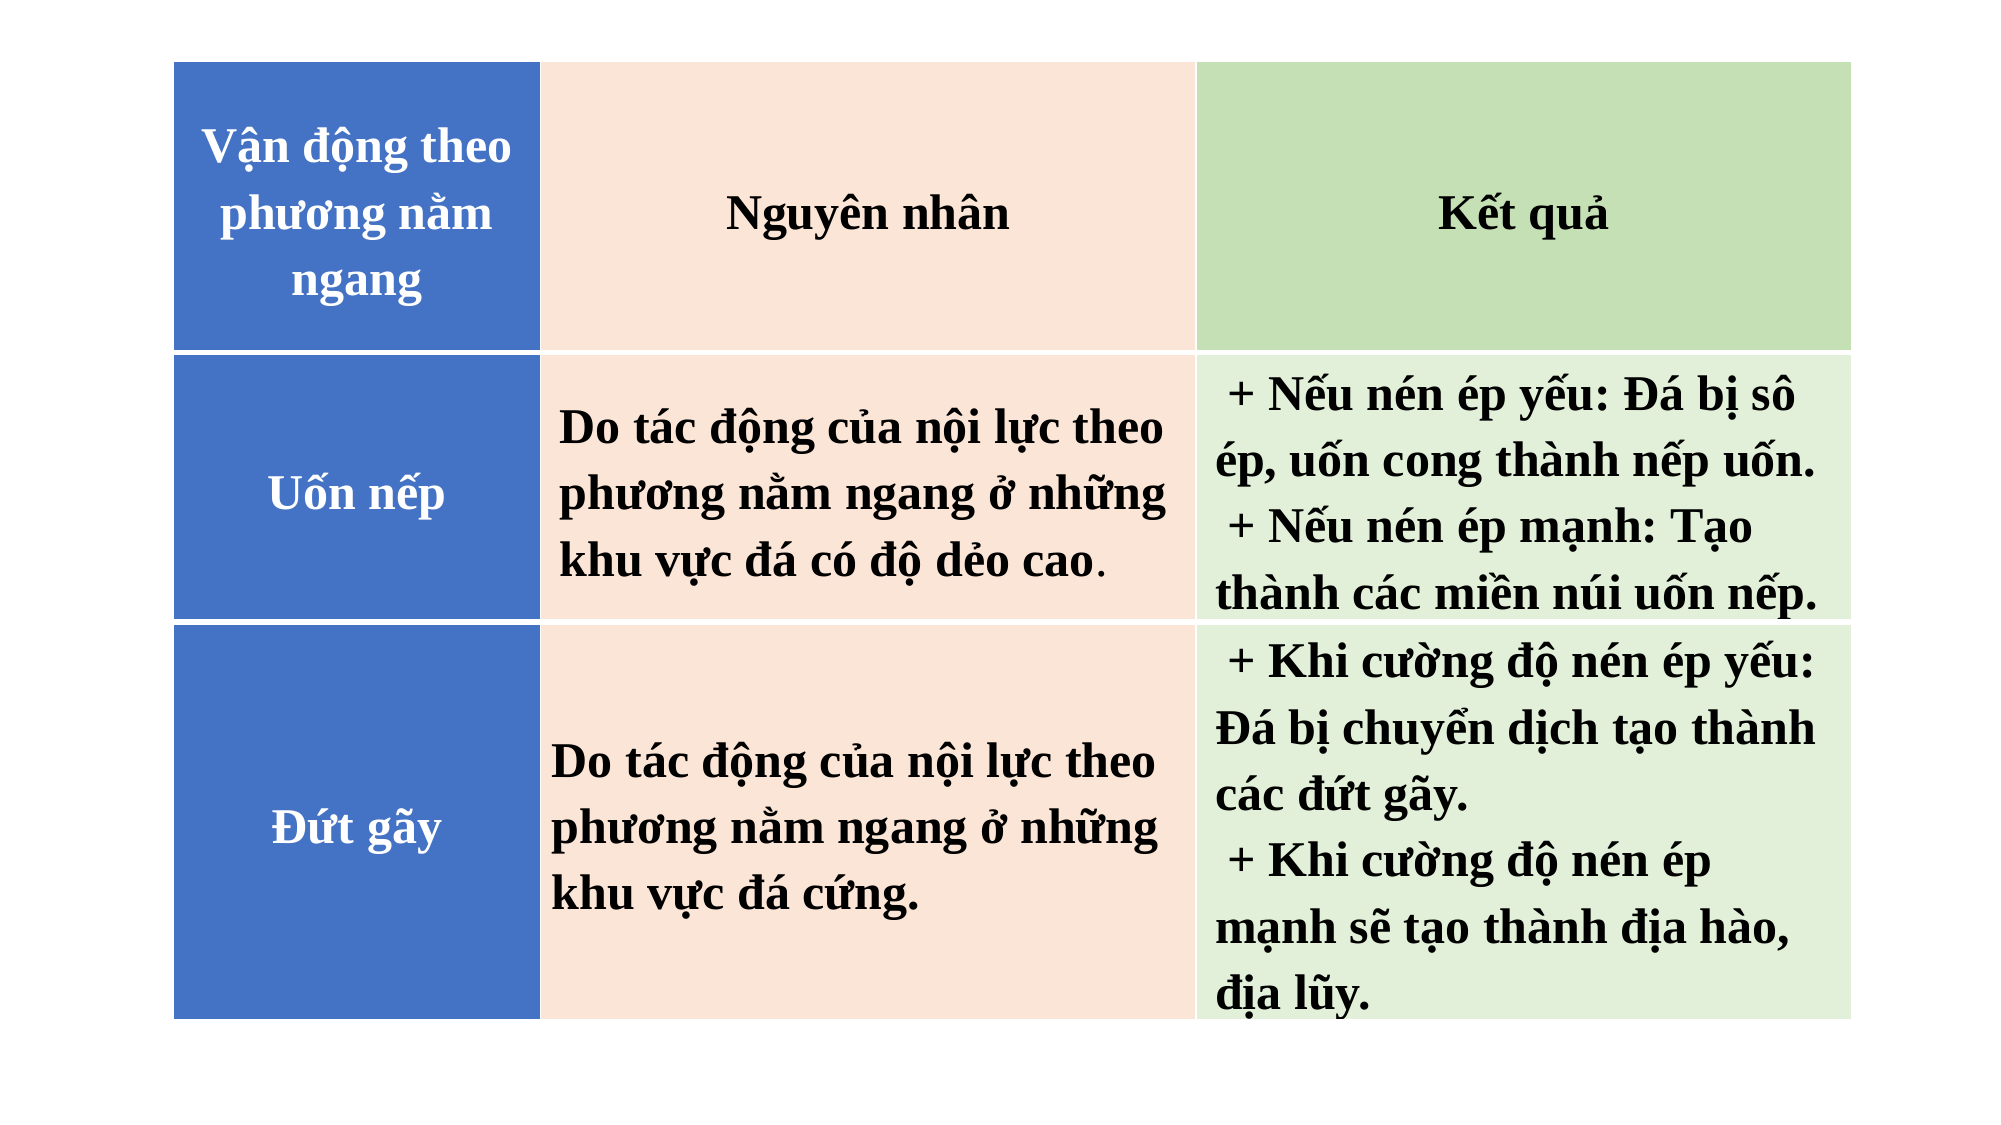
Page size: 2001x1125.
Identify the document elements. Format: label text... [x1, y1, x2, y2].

table_cell Đứt gãy [174, 625, 540, 1019]
table_header Nguyên nhân [541, 62, 1195, 350]
table_cell Uốn nếp [174, 355, 540, 619]
table_header Vận động theo phương nằm ngang [174, 62, 540, 350]
table_cell Do tác động của nội lực theo phương nằm ngang ở những khu vực đá có độ dẻo cao. [541, 355, 1195, 619]
table_cell Do tác động của nội lực theo phương nằm ngang ở những khu vực đá cứng. [541, 625, 1195, 1019]
table_header Kết quả [1197, 62, 1851, 350]
table_cell + Khi cường độ nén ép yếu: Đá bị chuyển dịch tạo thành các đứt gãy. + Khi cường độ nén ép mạnh sẽ tạo thành địa hào, địa lũy. [1197, 625, 1851, 1019]
table_cell + Nếu nén ép yếu: Đá bị sô ép, uốn cong thành nếp uốn. + Nếu nén ép mạnh: Tạo thành các miền núi uốn nếp. [1197, 355, 1851, 619]
